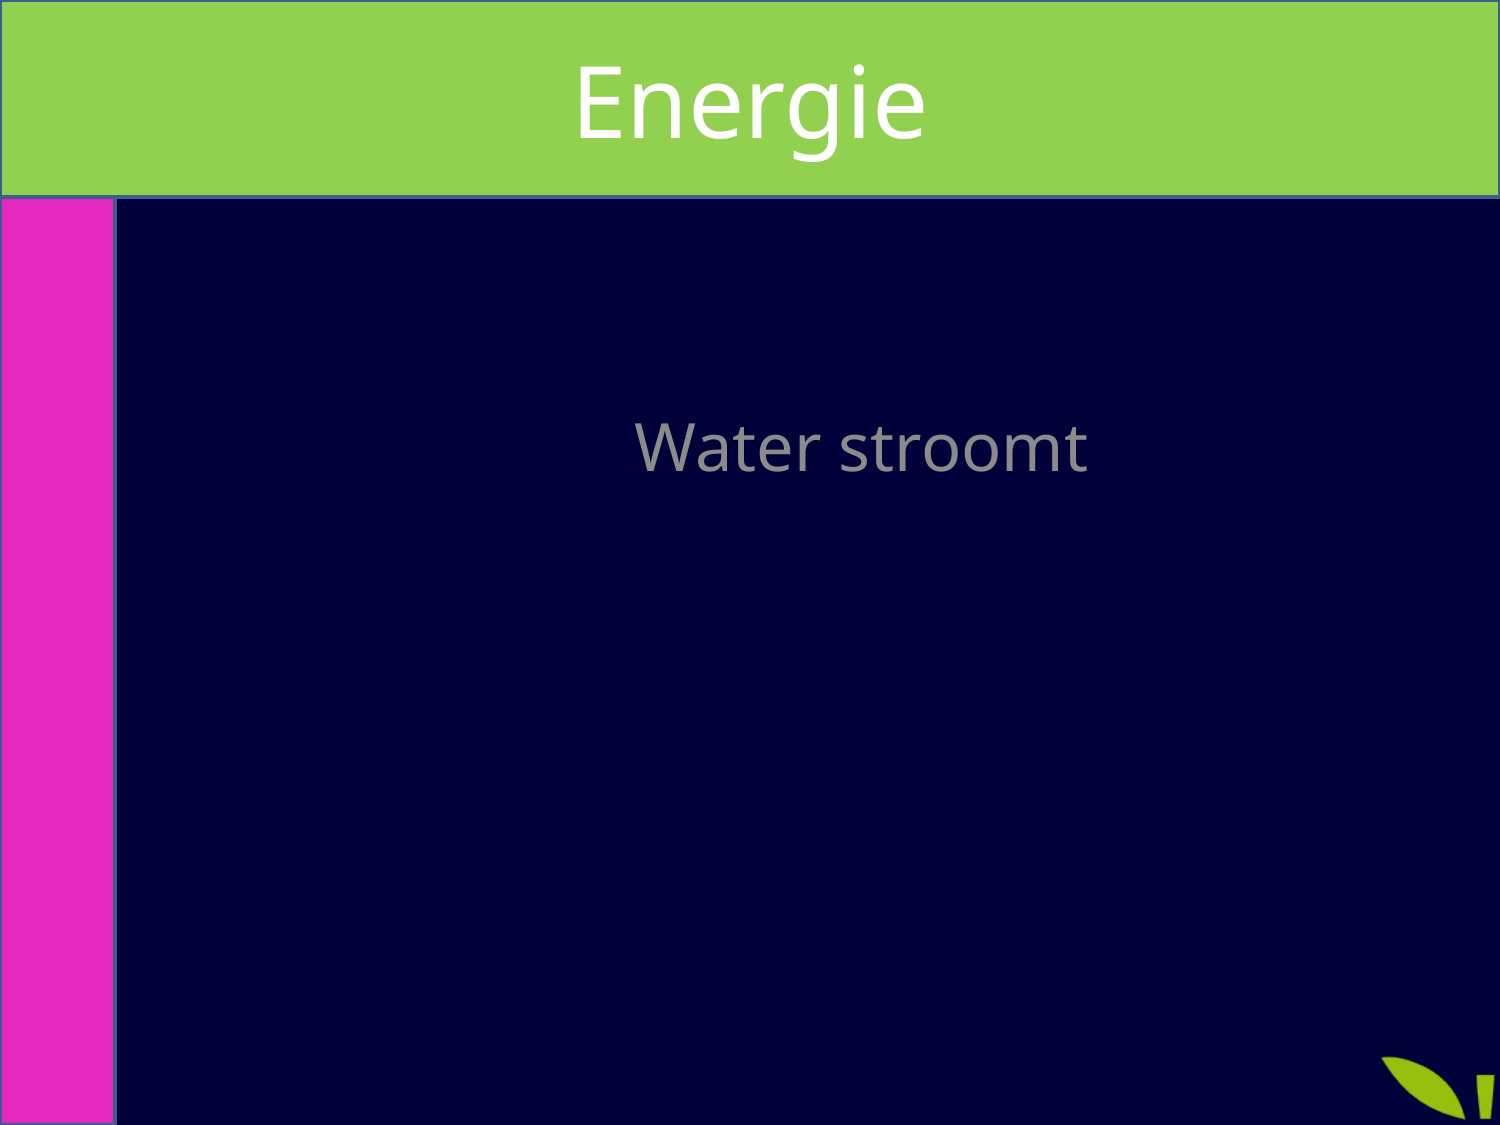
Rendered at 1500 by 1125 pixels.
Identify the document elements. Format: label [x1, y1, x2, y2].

text_box [0, 0, 1500, 1125]
